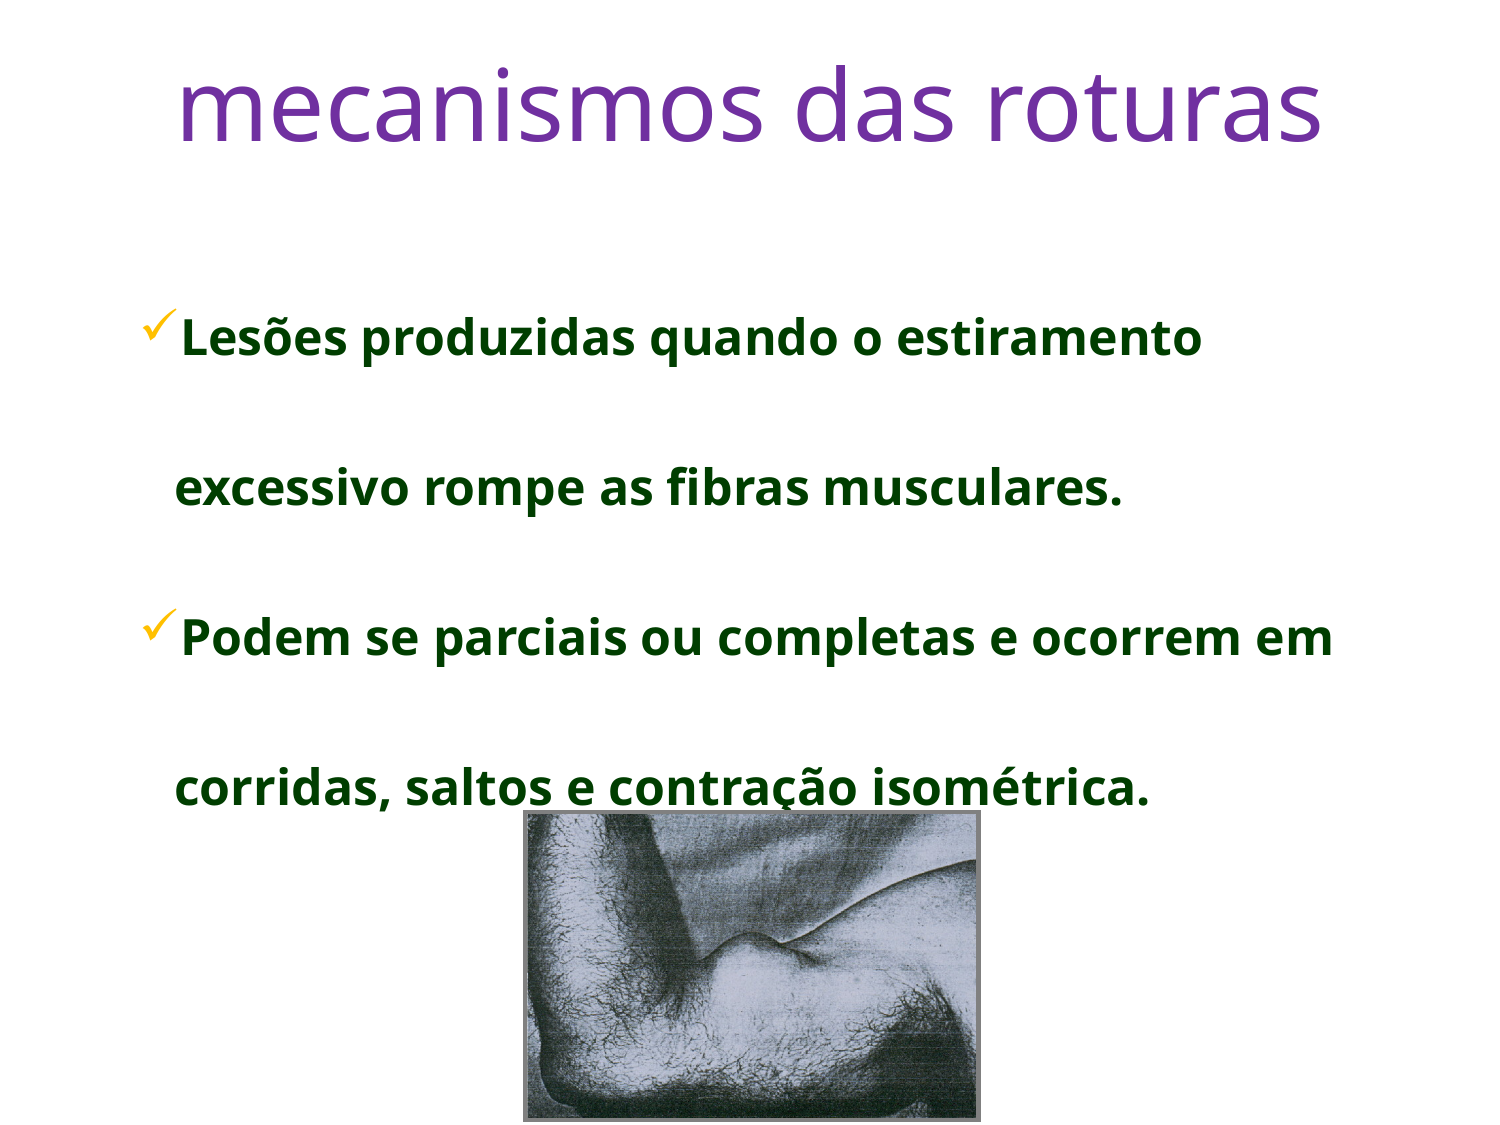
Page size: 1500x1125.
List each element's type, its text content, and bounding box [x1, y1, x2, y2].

picture [527, 814, 977, 1118]
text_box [25, 32, 1475, 172]
text_box Lesões produzidas quando o estiramento excessivo rompe as fibras musculares. Podem se parciais ou completas e ocorrem em corridas, saltos e contração isométrica. [123, 207, 1373, 823]
